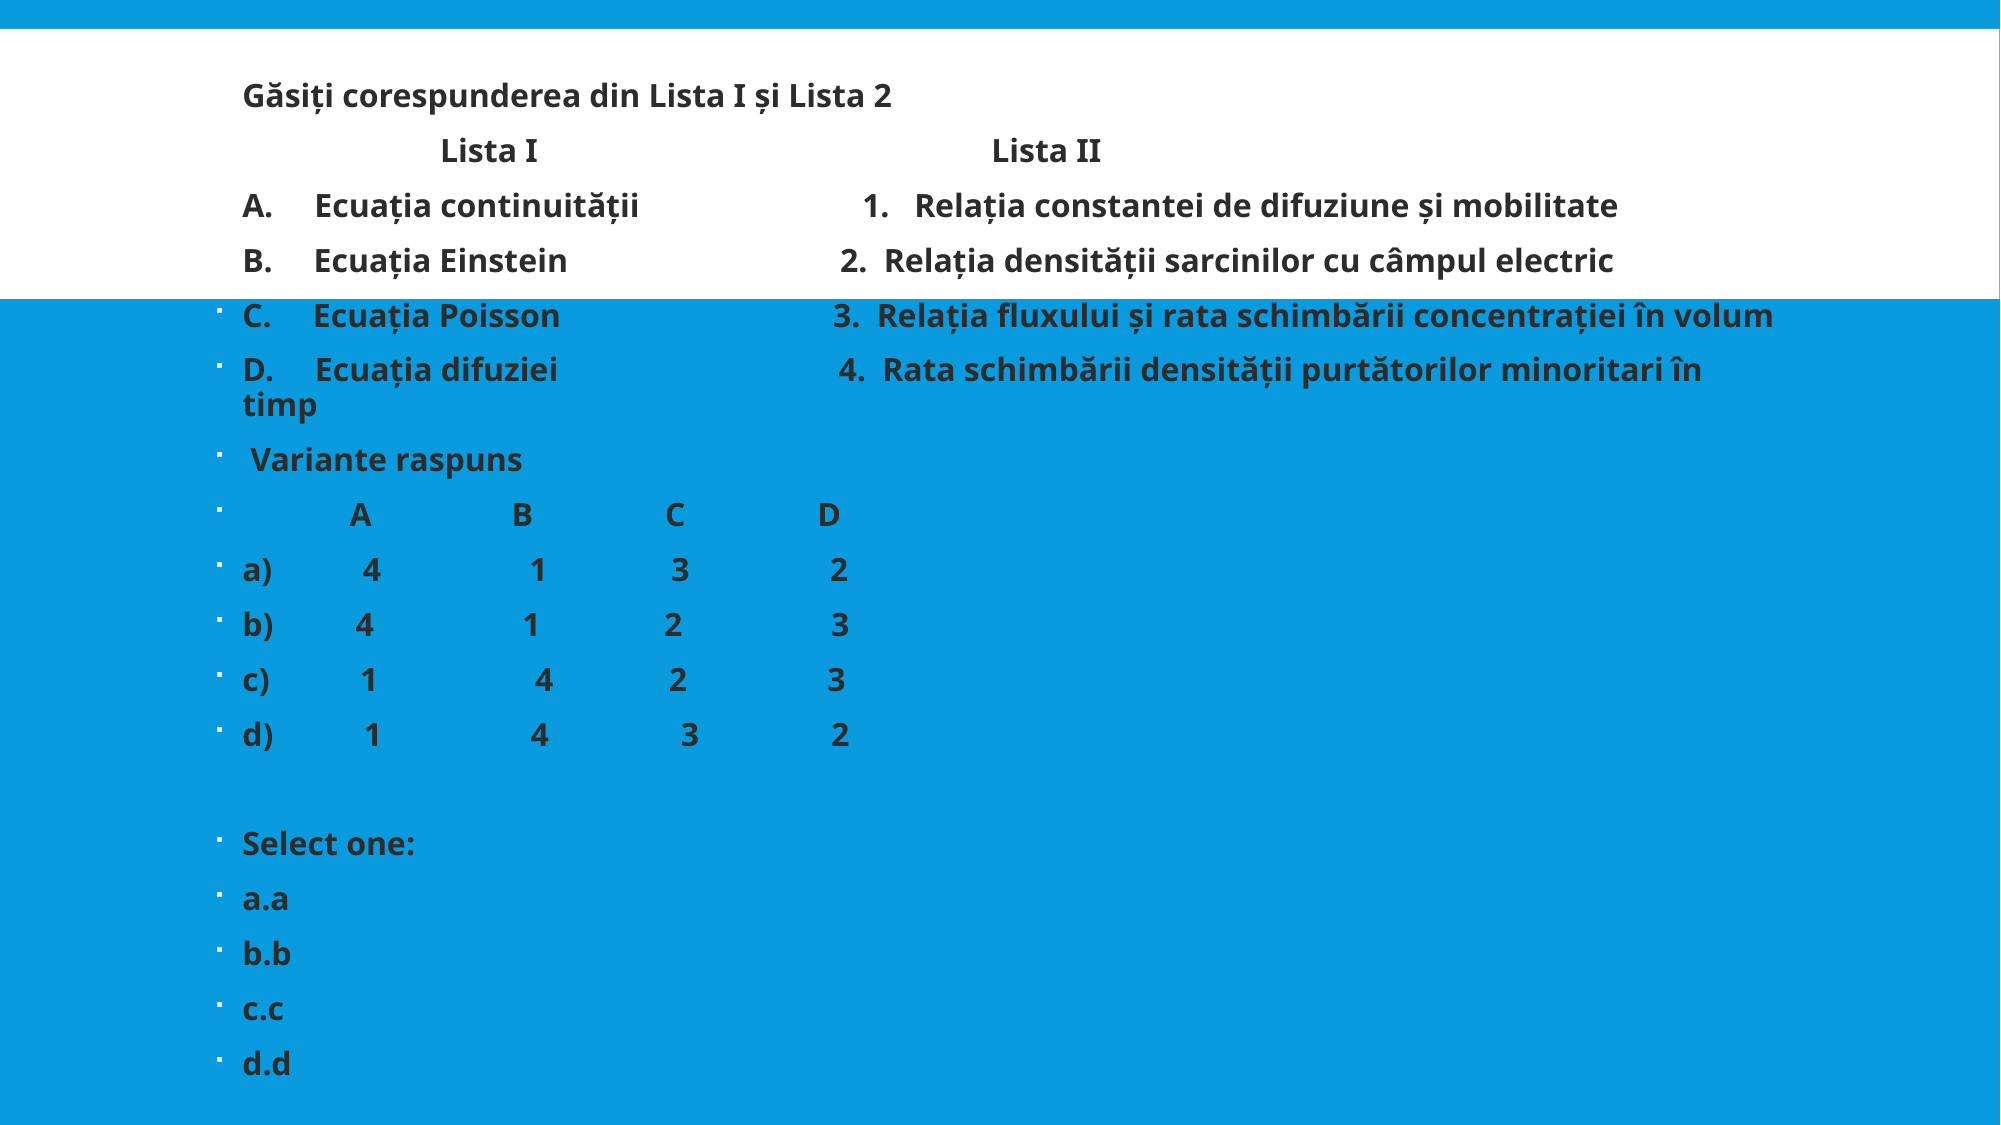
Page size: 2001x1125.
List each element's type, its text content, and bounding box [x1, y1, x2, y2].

list Găsiți corespunderea din Lista I și Lista 2 Lista I Lista II A. Ecuația continuității 1. Relația constantei de difuziune și mobilitate B. Ecuația Einstein 2. Relația densității sarcinilor cu câmpul electric C. Ecuația Poisson 3. Relația fluxului și rata schimbării concentrației în volum D. Ecuația difuziei 4. Rata schimbării densității purtătorilor minoritari în timp Variante raspuns A B C D a) 4 1 3 2 b) 4 1 2 3 c) 1 4 2 3 d) 1 4 3 2 Select one: a.a b.b c.c d.d [197, 72, 1803, 1092]
